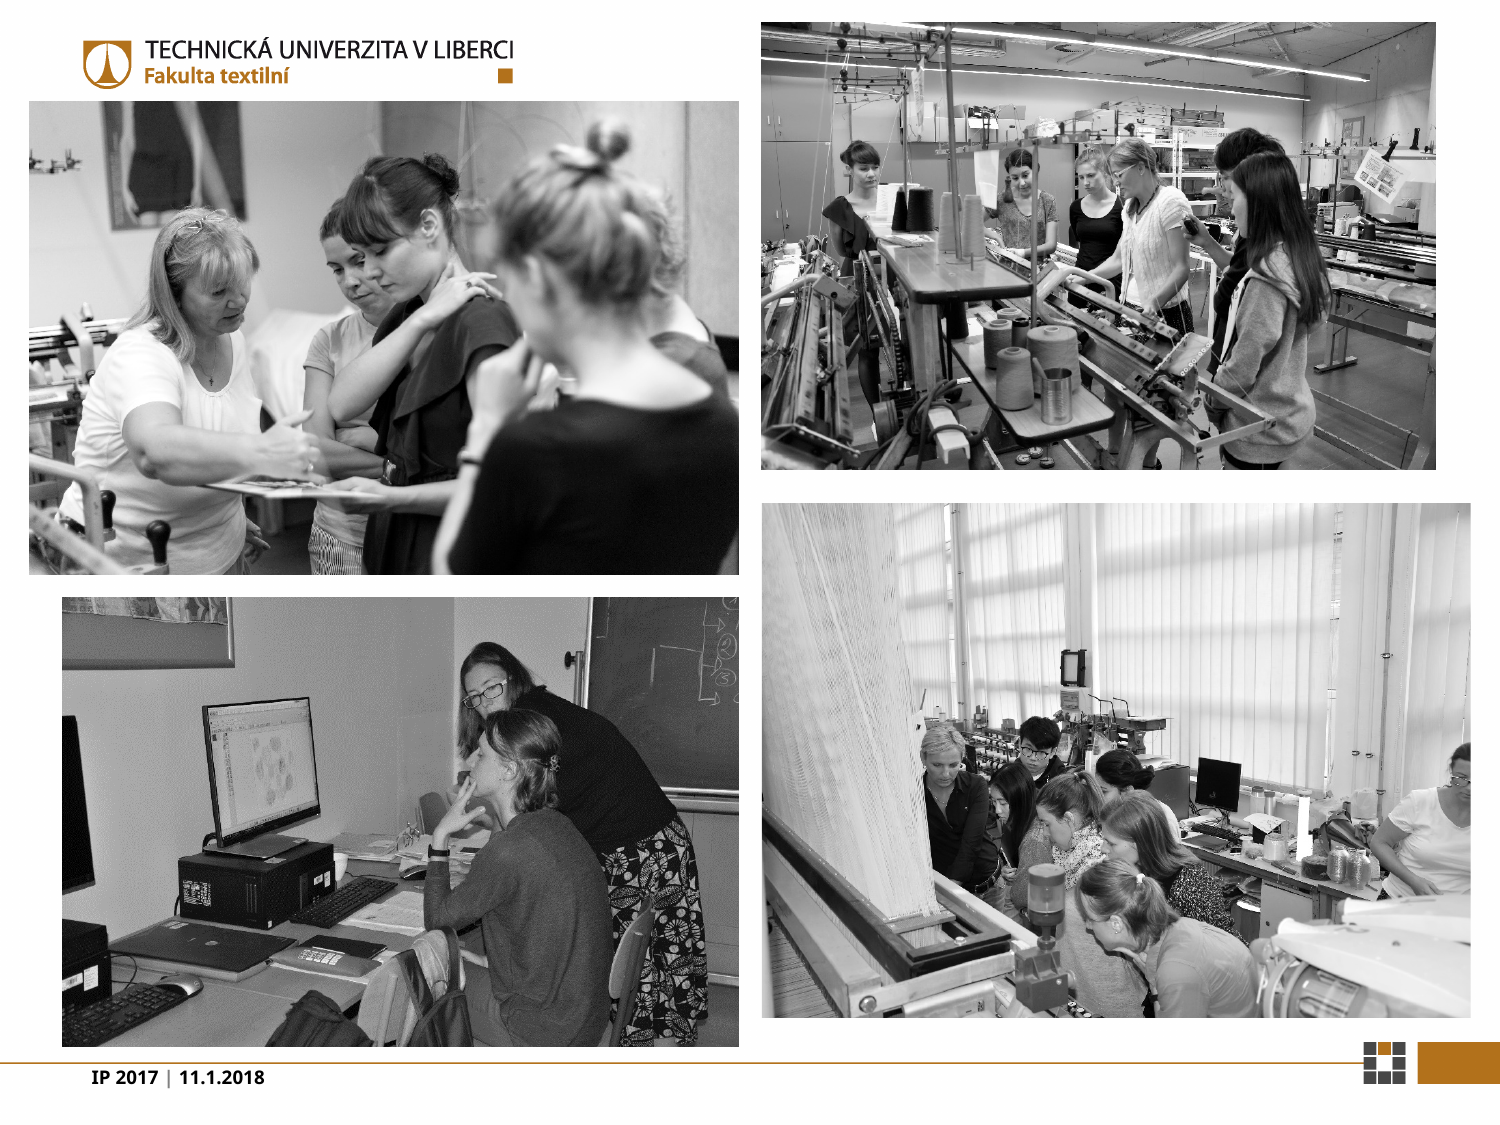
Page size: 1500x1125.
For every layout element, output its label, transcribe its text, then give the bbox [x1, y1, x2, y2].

text_box IP 2017 | 11.1.2018 [76, 1058, 1341, 1096]
picture [0, 0, 1500, 1125]
